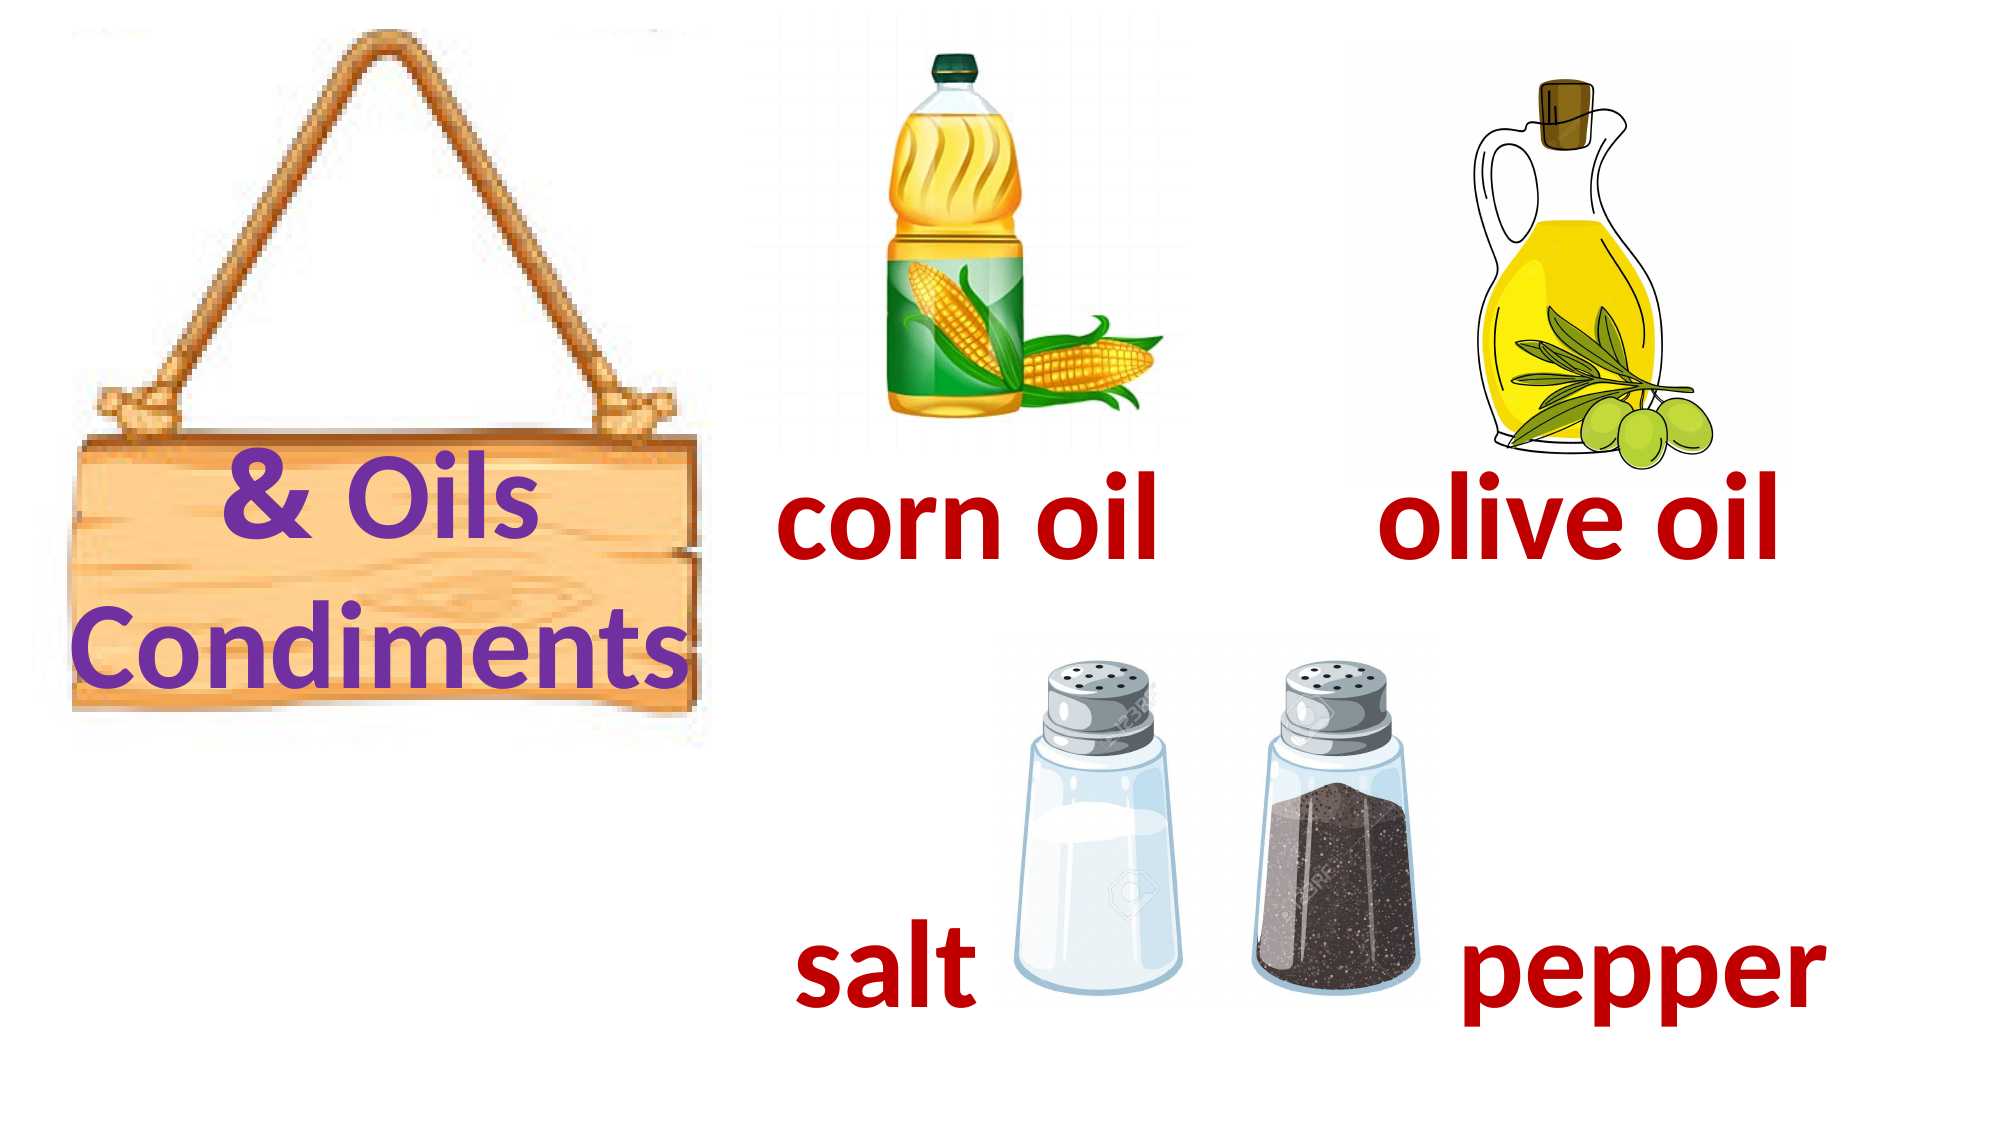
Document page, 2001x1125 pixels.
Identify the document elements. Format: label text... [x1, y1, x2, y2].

text_box olive oil [1356, 424, 1804, 595]
picture [751, 15, 1188, 451]
text_box salt [773, 872, 999, 1043]
picture [1350, 46, 1788, 485]
text_box corn oil [755, 451, 1184, 595]
picture [999, 635, 1436, 1005]
text_box pepper [1437, 872, 1850, 1043]
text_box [3, 29, 749, 760]
